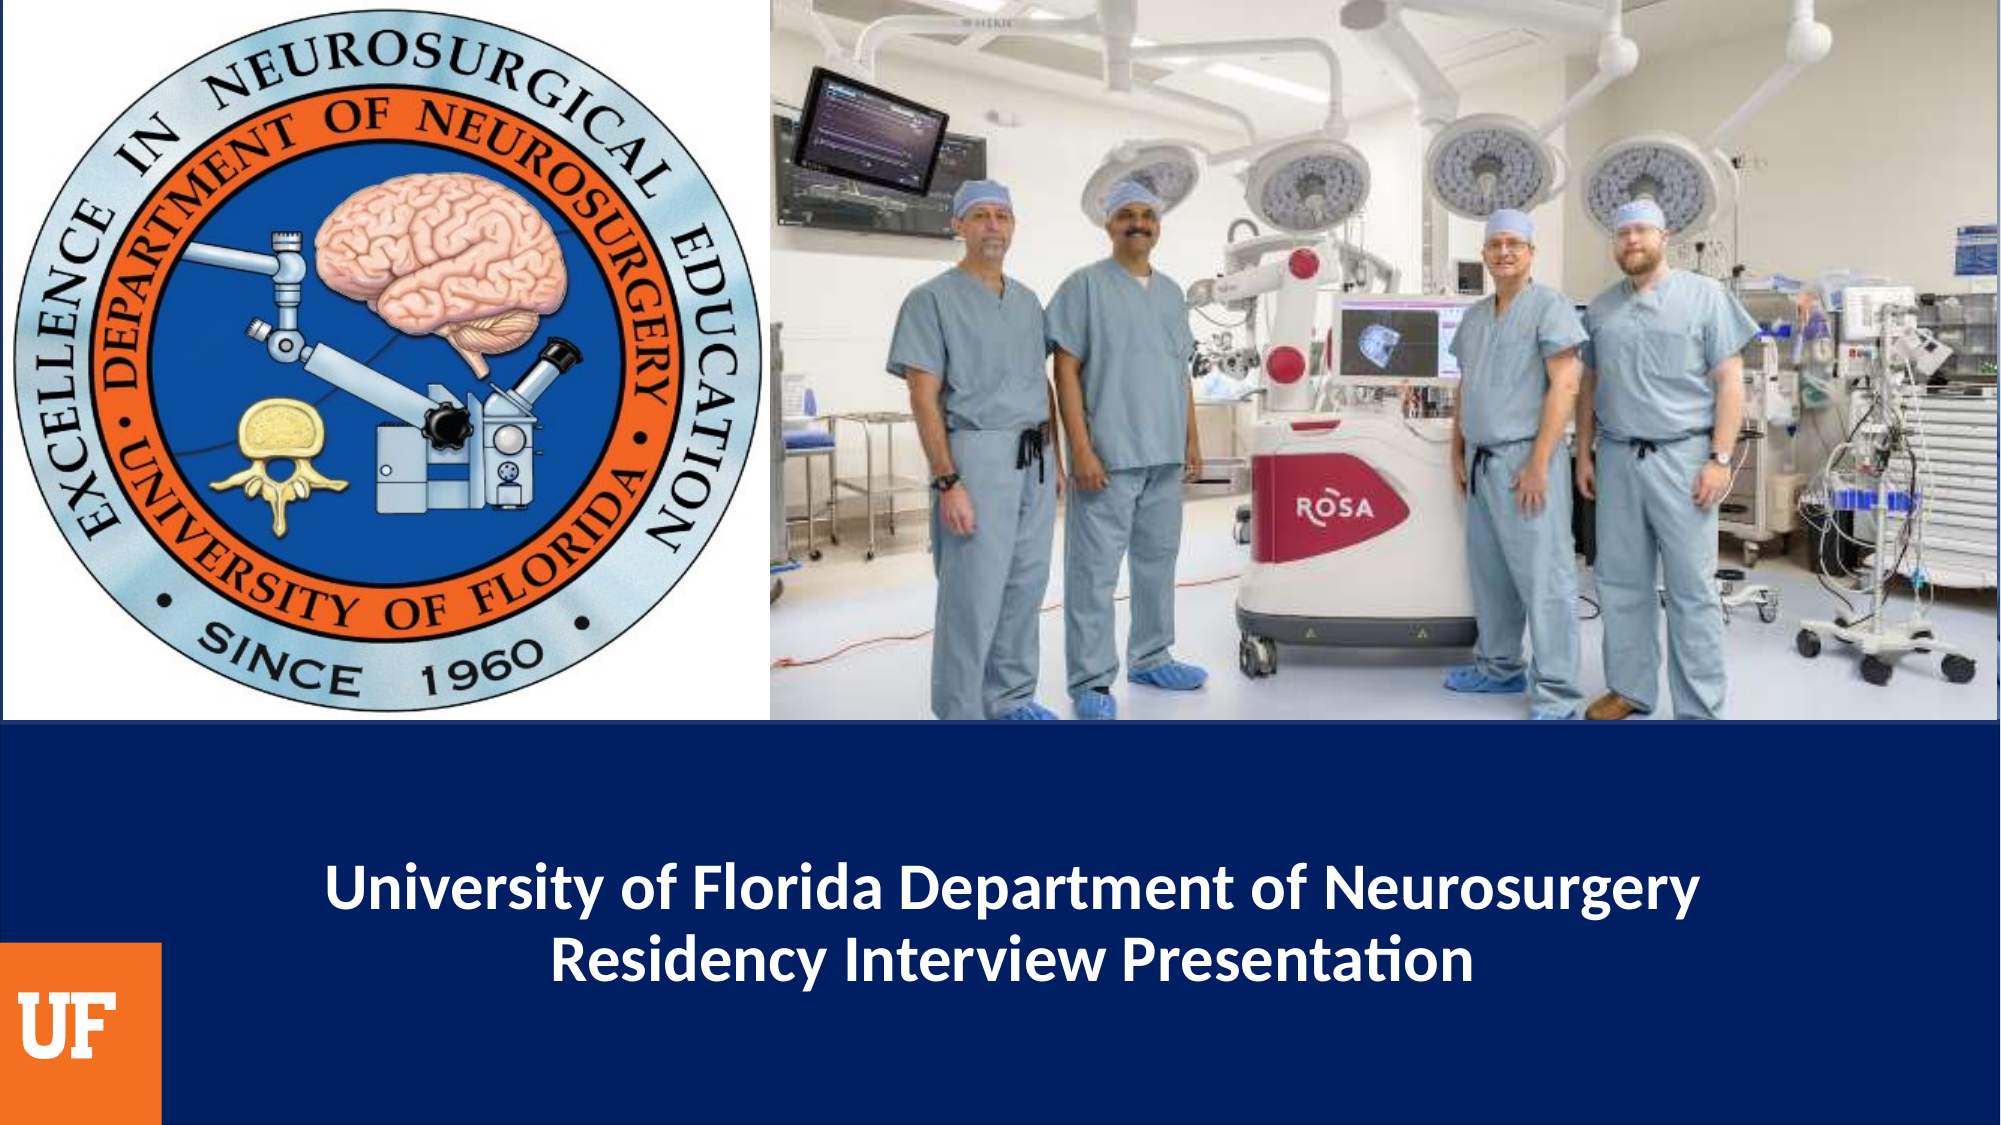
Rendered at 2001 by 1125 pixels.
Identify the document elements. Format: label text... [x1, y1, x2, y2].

picture [3, 0, 2000, 720]
picture [17, 992, 116, 1059]
text_box [0, 942, 163, 1125]
title University of Florida Department of Neurosurgery Residency Interview Presentation [26, 786, 2000, 1061]
